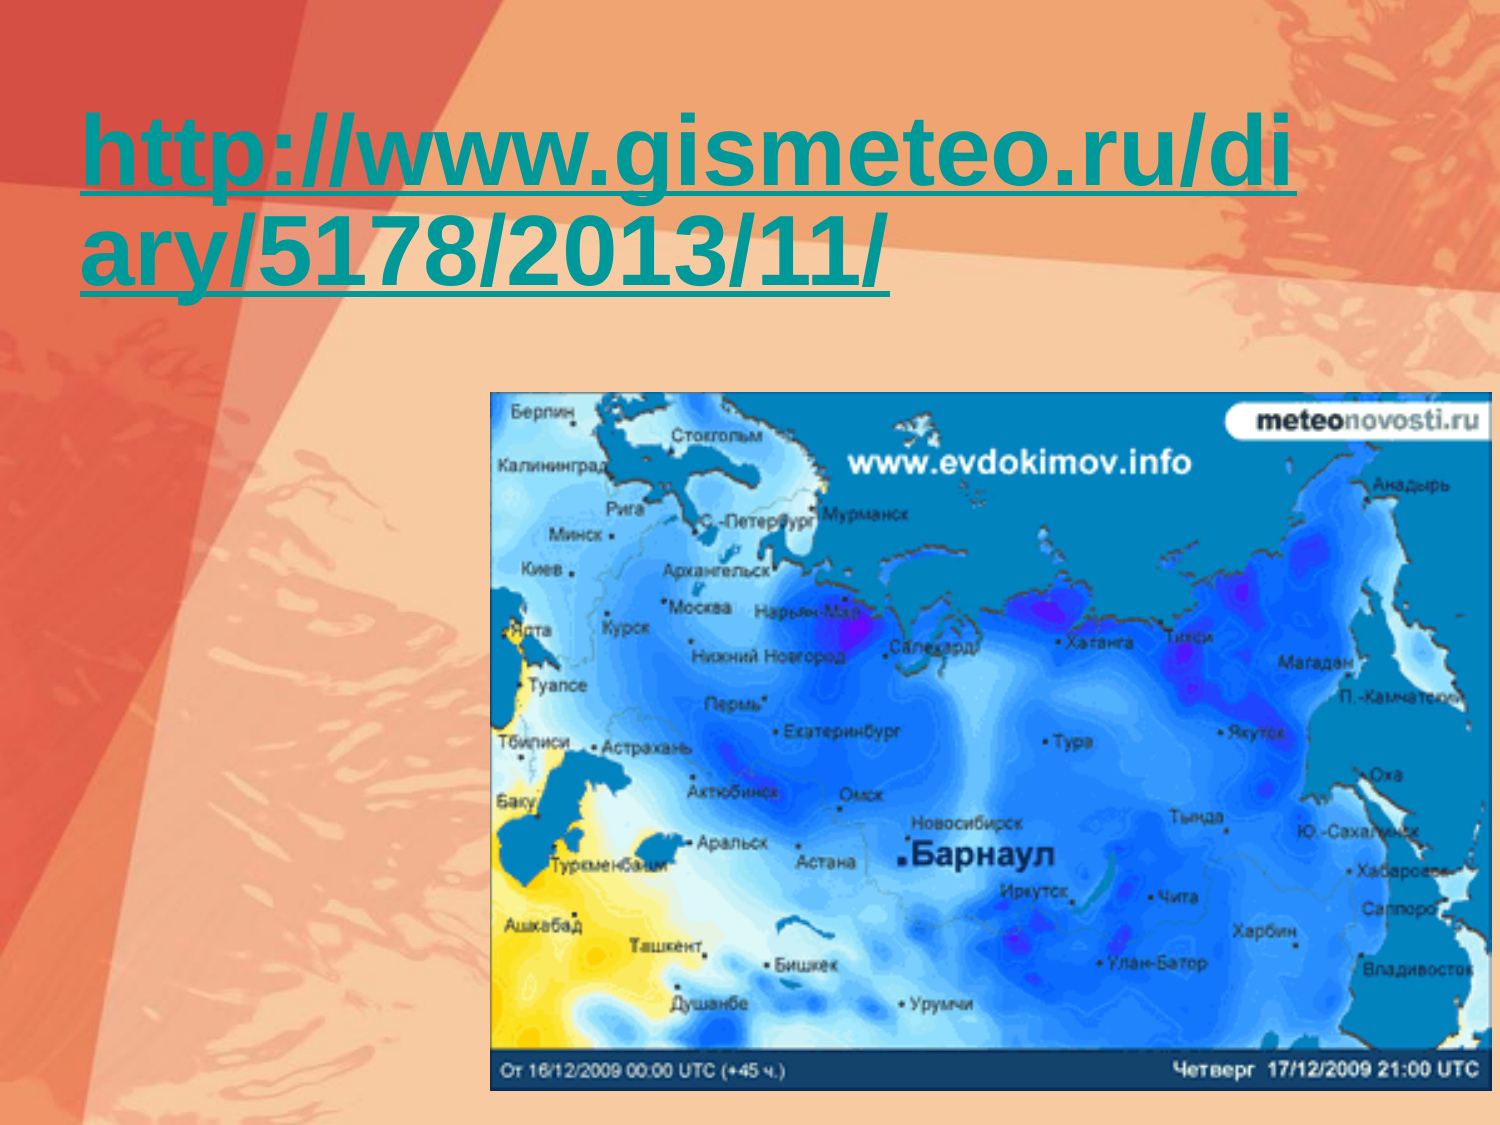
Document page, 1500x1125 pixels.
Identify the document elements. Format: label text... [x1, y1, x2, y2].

picture [0, 0, 1500, 1125]
text_box http://www.gismeteo.ru/diary/5178/2013/11/ [64, 78, 1353, 213]
